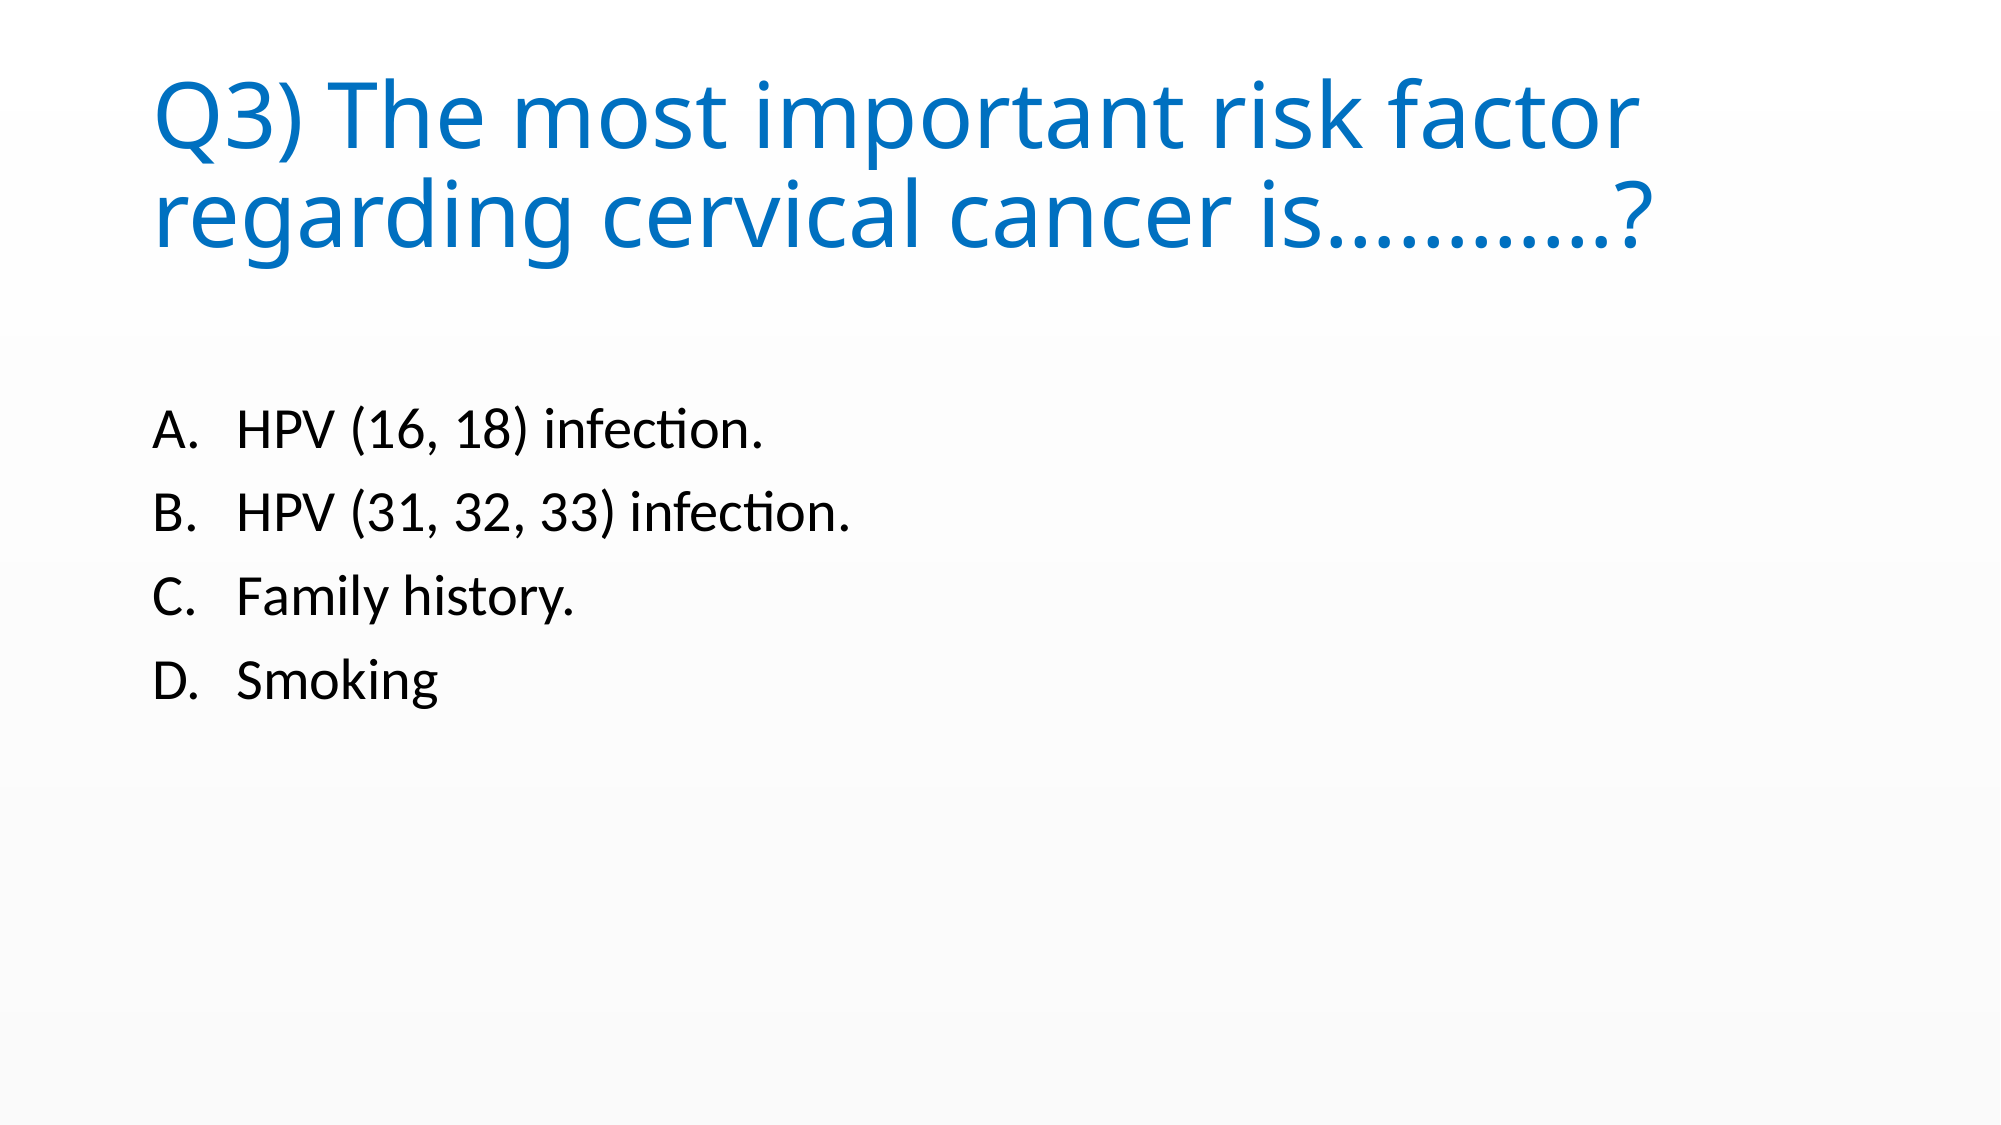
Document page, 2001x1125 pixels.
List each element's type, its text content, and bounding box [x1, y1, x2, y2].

title Q3) The most important risk factor regarding cervical cancer is…………? [137, 59, 1863, 278]
list HPV (16, 18) infection. HPV (31, 32, 33) infection. Family history. Smoking [137, 299, 1863, 1014]
